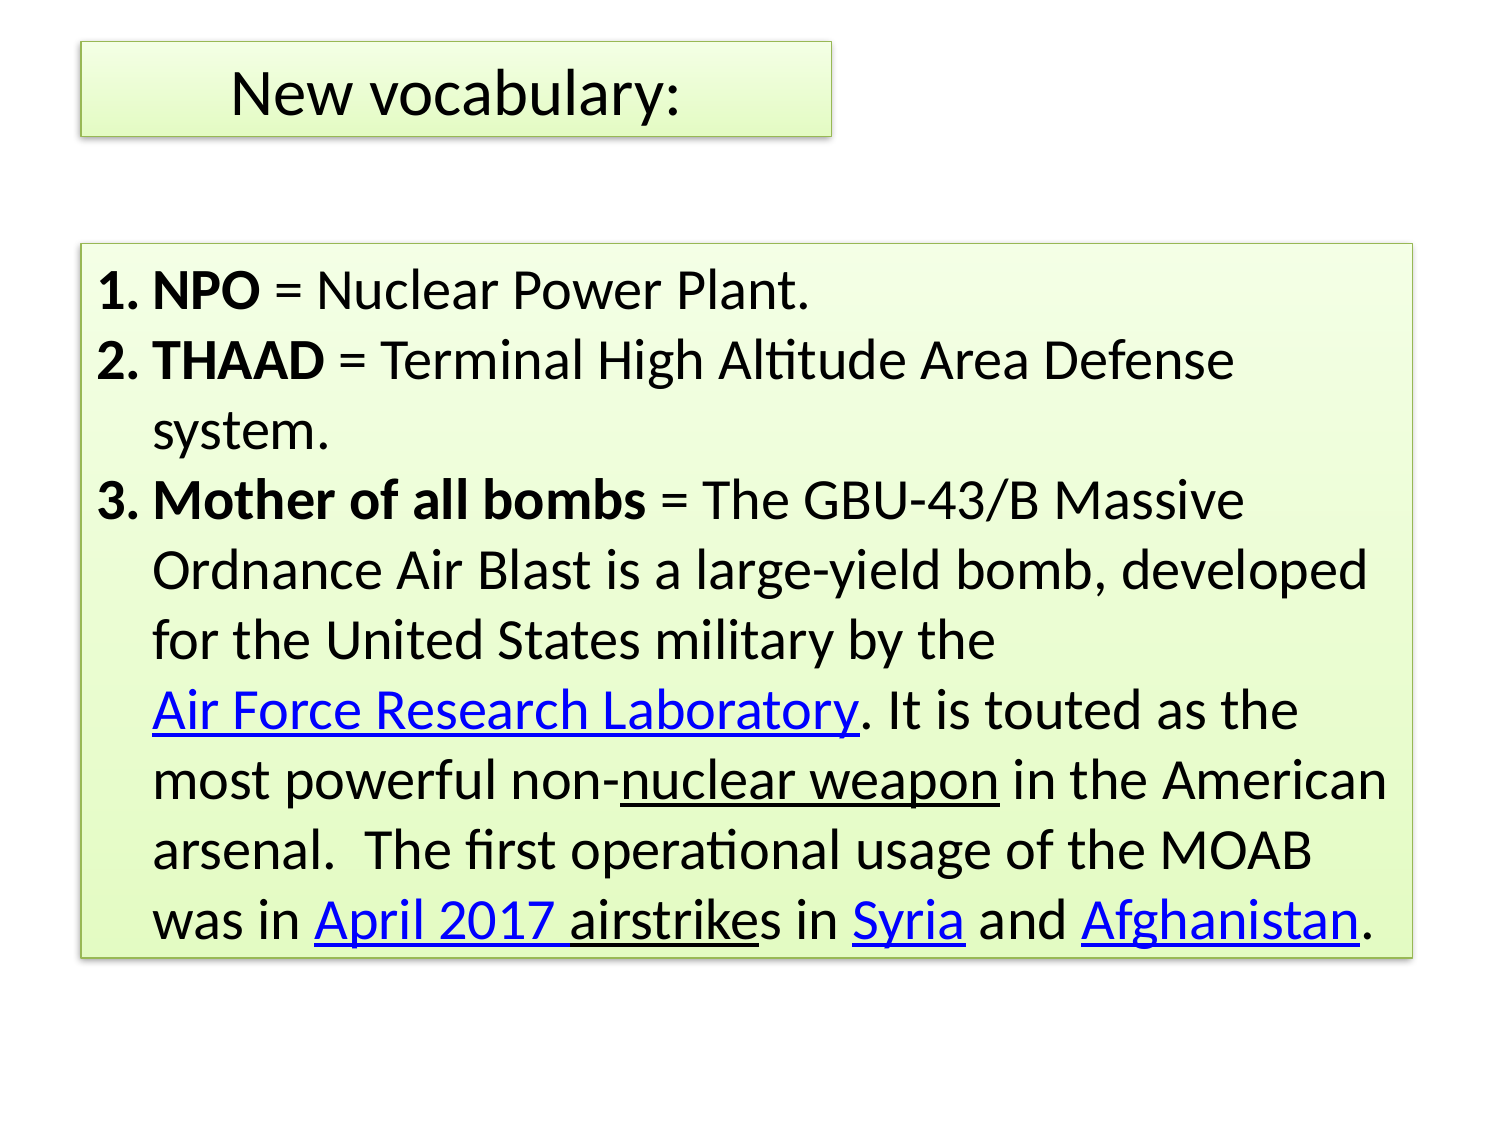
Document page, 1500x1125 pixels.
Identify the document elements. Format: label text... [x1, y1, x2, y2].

text_box NPO = Nuclear Power Plant. THAAD = Terminal High Altitude Area Defense system. Mother of all bombs = The GBU-43/B Massive Ordnance Air Blast is a large-yield bomb, developed for the United States military by the Air Force Research Laboratory. It is touted as the most powerful non-nuclear weapon in the American arsenal. The first operational usage of the MOAB was in April 2017 airstrikes in Syria and Afghanistan. [80, 243, 1413, 959]
text_box New vocabulary: [80, 41, 832, 137]
